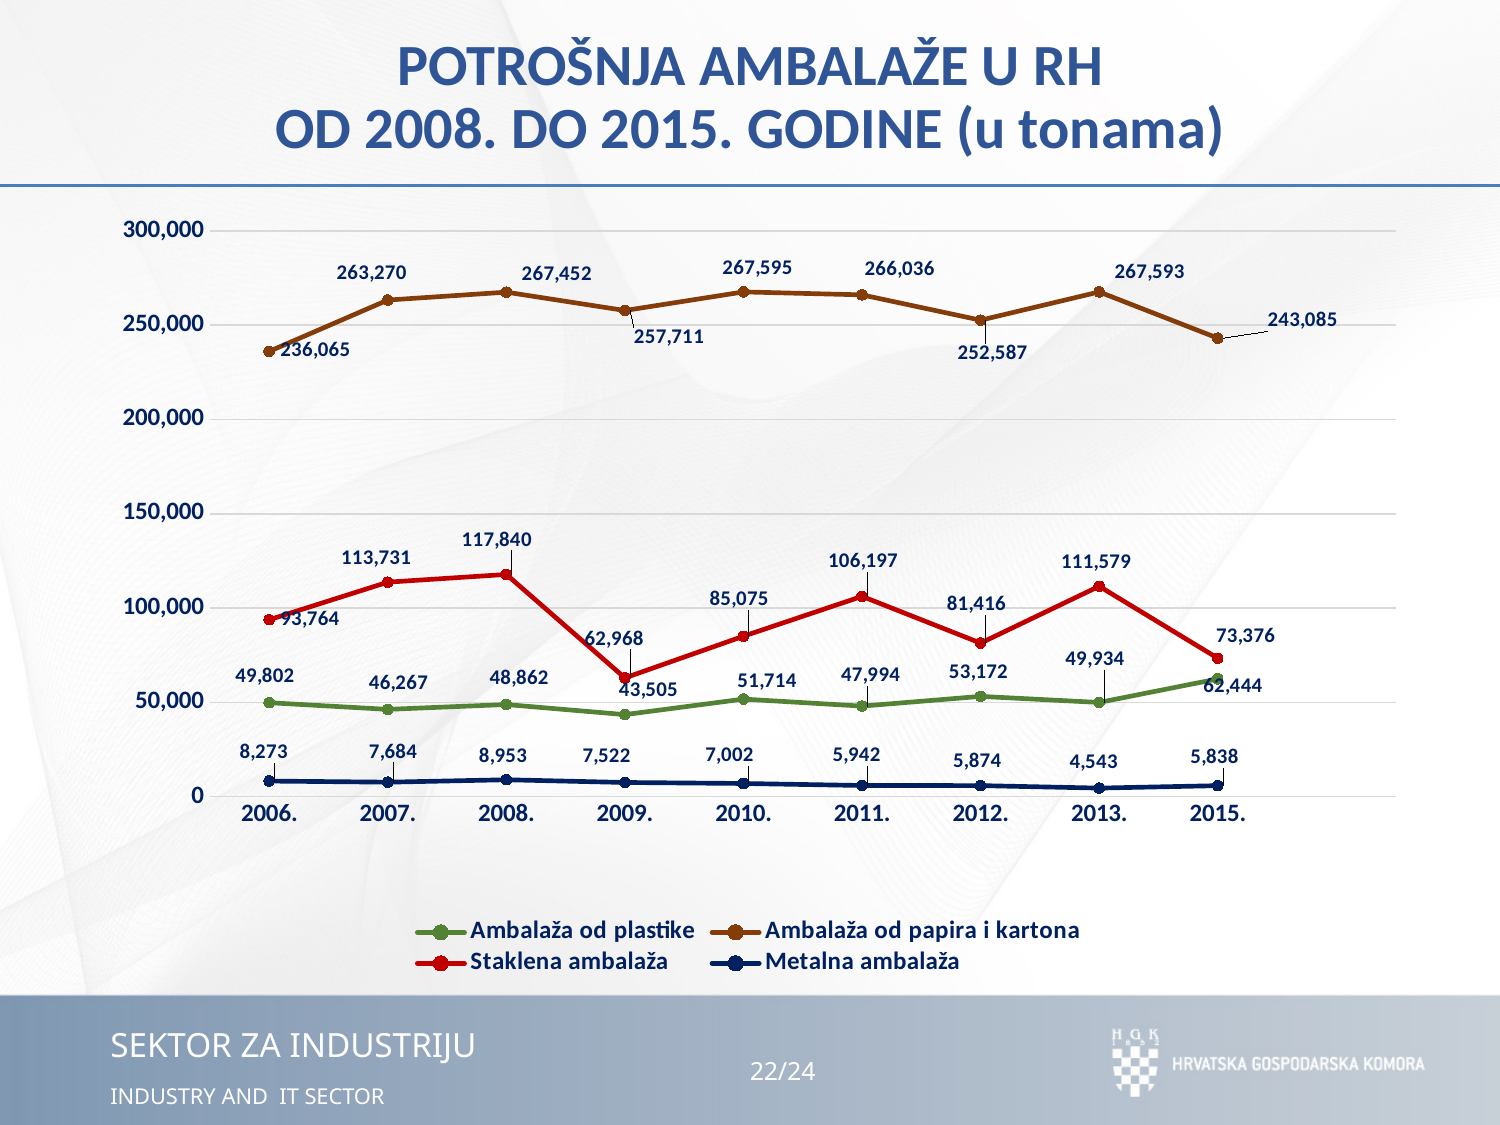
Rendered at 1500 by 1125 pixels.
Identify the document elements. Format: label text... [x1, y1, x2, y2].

slide_number 22 [455, 1042, 794, 1103]
chart [83, 207, 1416, 983]
picture [0, 0, 1500, 184]
title POTROŠNJA AMBALAŽE U RH OD 2008. DO 2015. GODINE (u tonama) [103, 11, 1397, 184]
picture [0, 187, 1500, 1125]
footer /24 [794, 1042, 1004, 1103]
